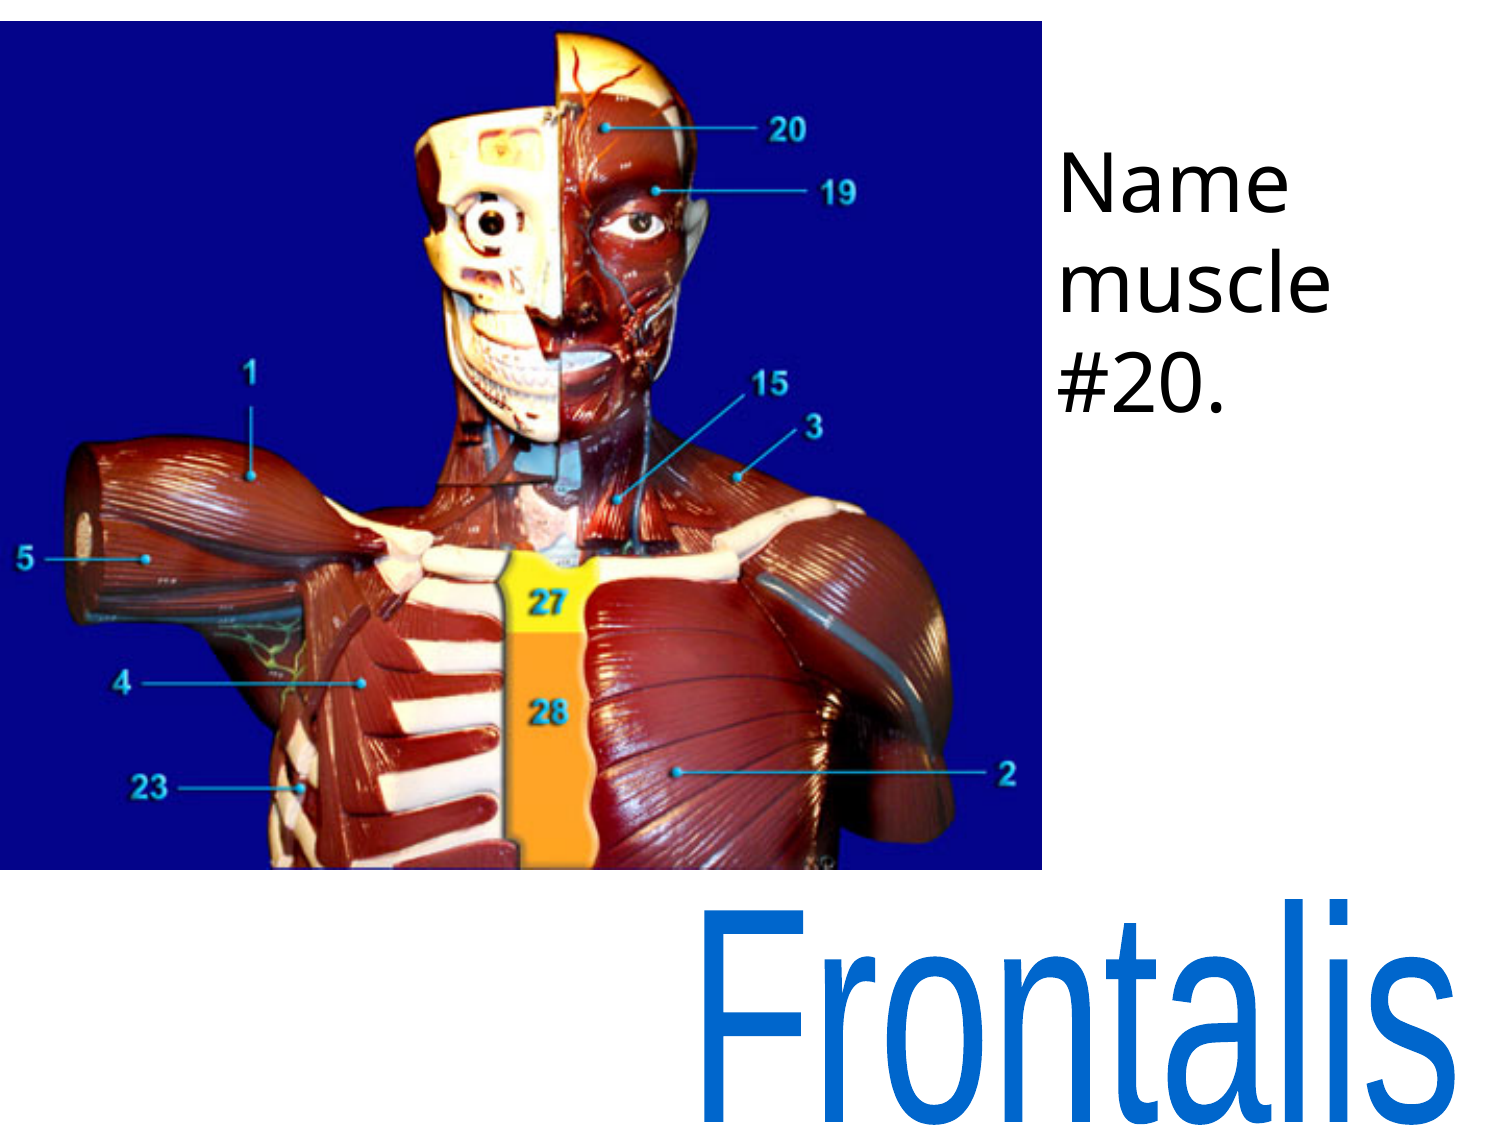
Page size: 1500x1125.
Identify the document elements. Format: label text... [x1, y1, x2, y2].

text_box Name muscle #20. [1046, 121, 1500, 437]
picture [0, 21, 1042, 870]
